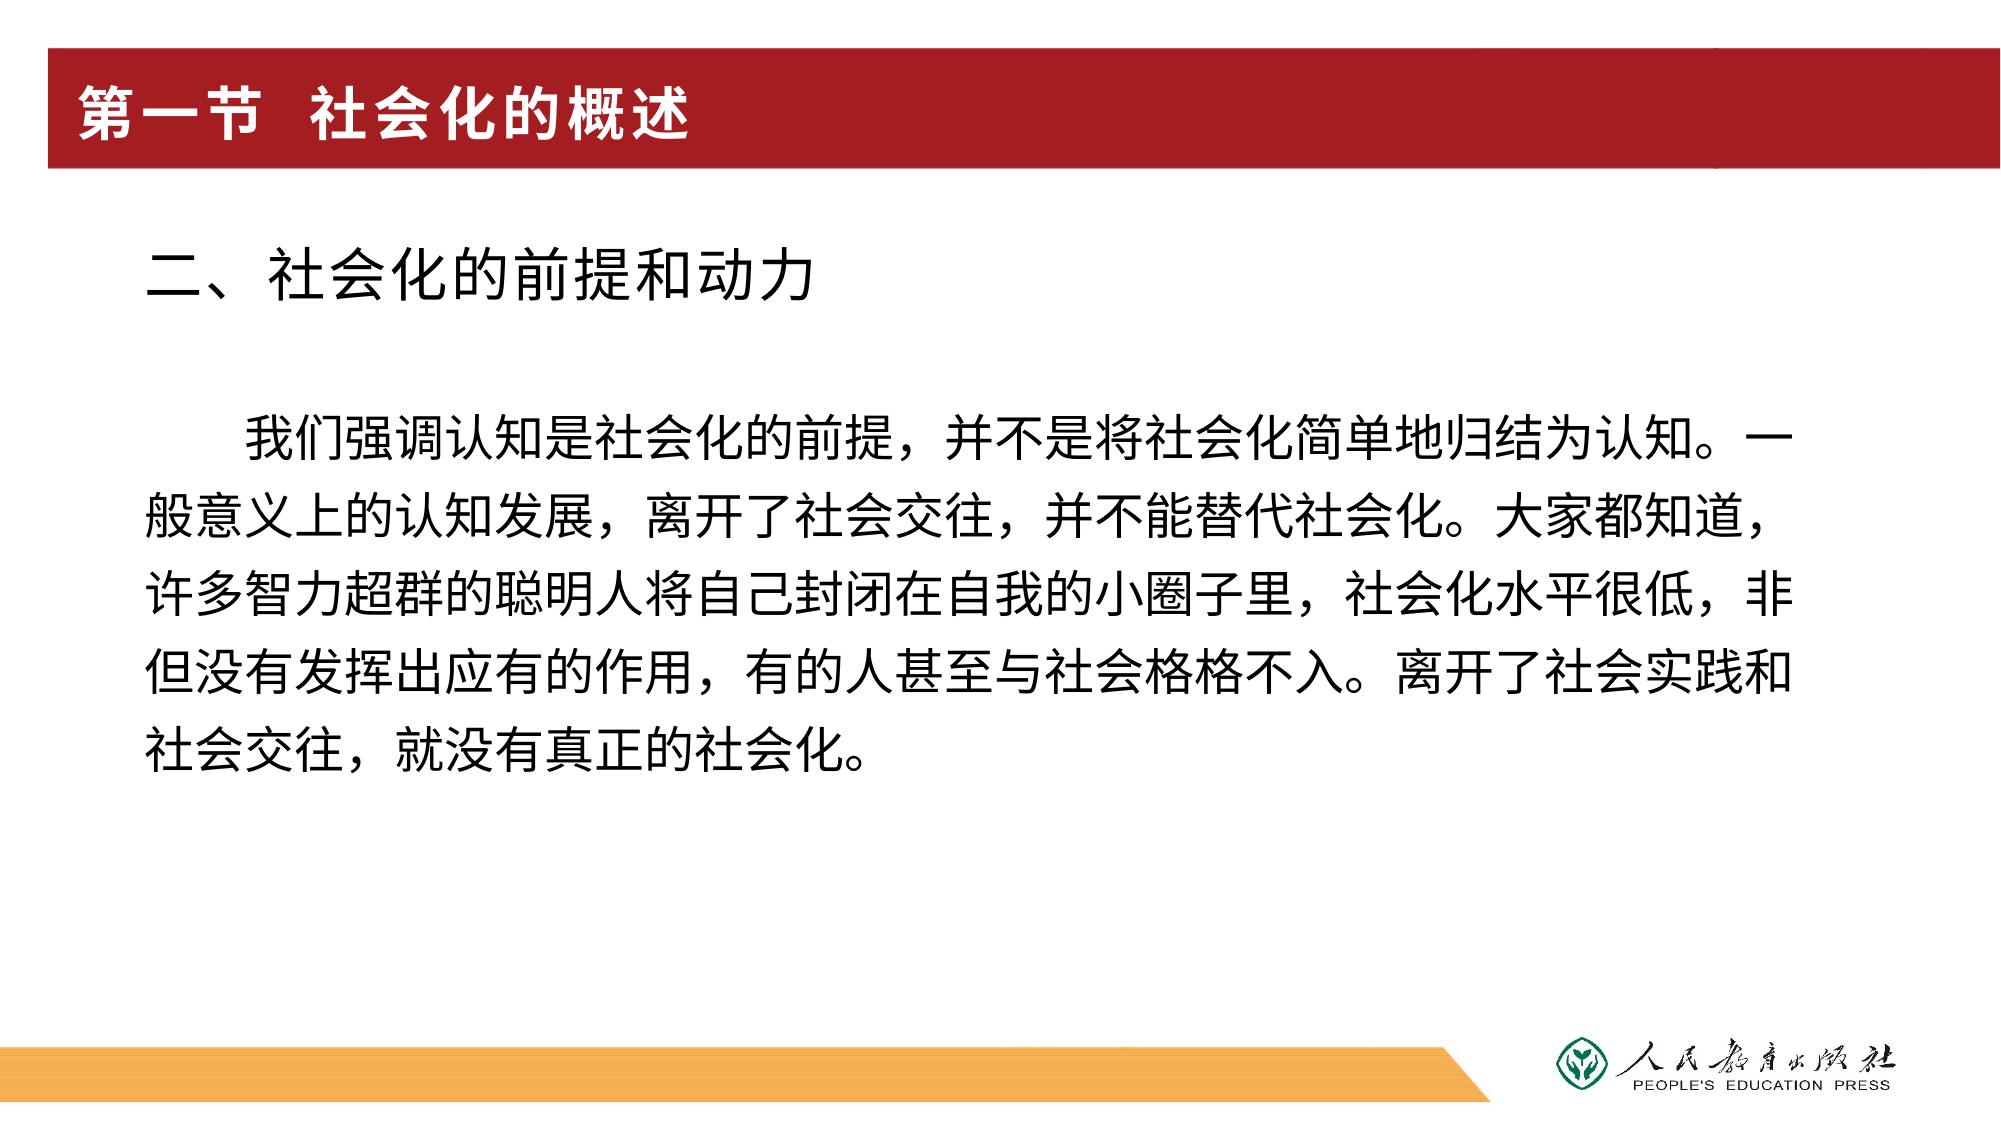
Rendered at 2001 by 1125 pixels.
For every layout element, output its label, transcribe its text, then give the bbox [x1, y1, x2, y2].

picture [0, 0, 2001, 1125]
list 二、社会化的前提和动力 [129, 209, 1828, 338]
list 我们强调认知是社会化的前提，并不是将社会化简单地归结为认知。一般意义上的认知发展，离开了社会交往，并不能替代社会化。大家都知道，许多智力超群的聪明人将自己封闭在自我的小圈子里，社会化水平很低，非但没有发挥出应有的作用，有的人甚至与社会格格不入。离开了社会实践和社会交往，就没有真正的社会化。 [129, 380, 1828, 1017]
title 第一节 社会化的概述 [62, 57, 1788, 167]
